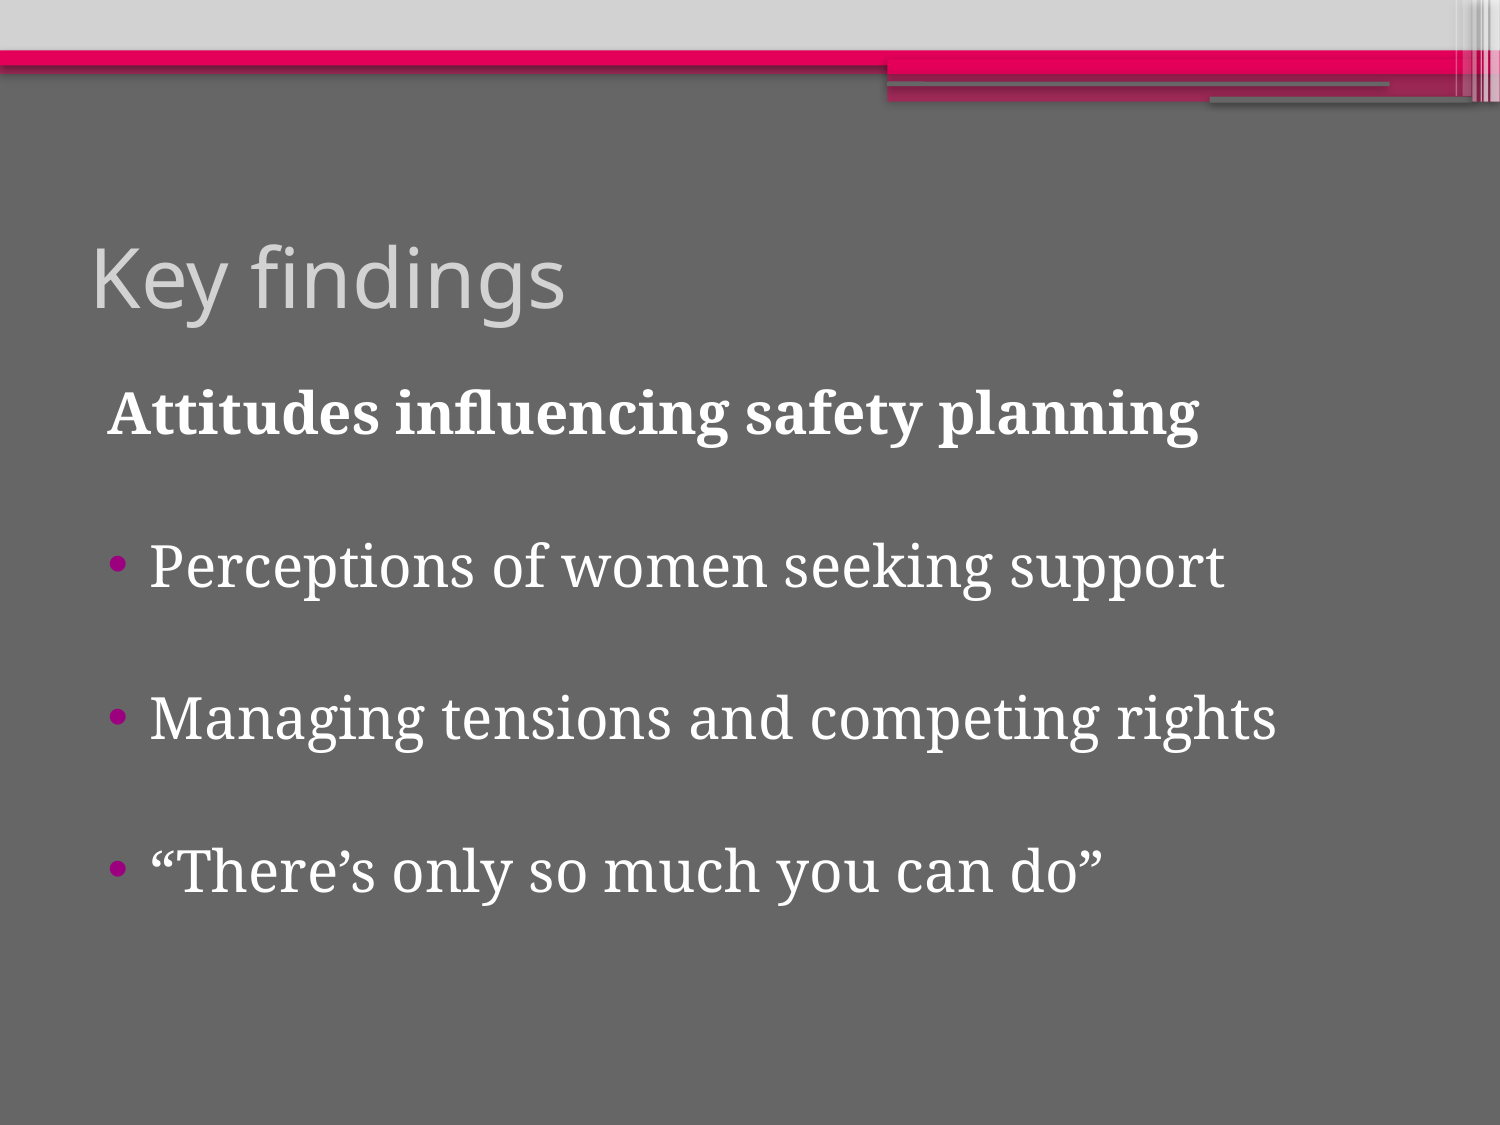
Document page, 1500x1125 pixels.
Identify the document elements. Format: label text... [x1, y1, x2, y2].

list Attitudes influencing safety planning Perceptions of women seeking support Managing tensions and competing rights “There’s only so much you can do” [75, 368, 1425, 1079]
title Key findings [75, 187, 1425, 363]
